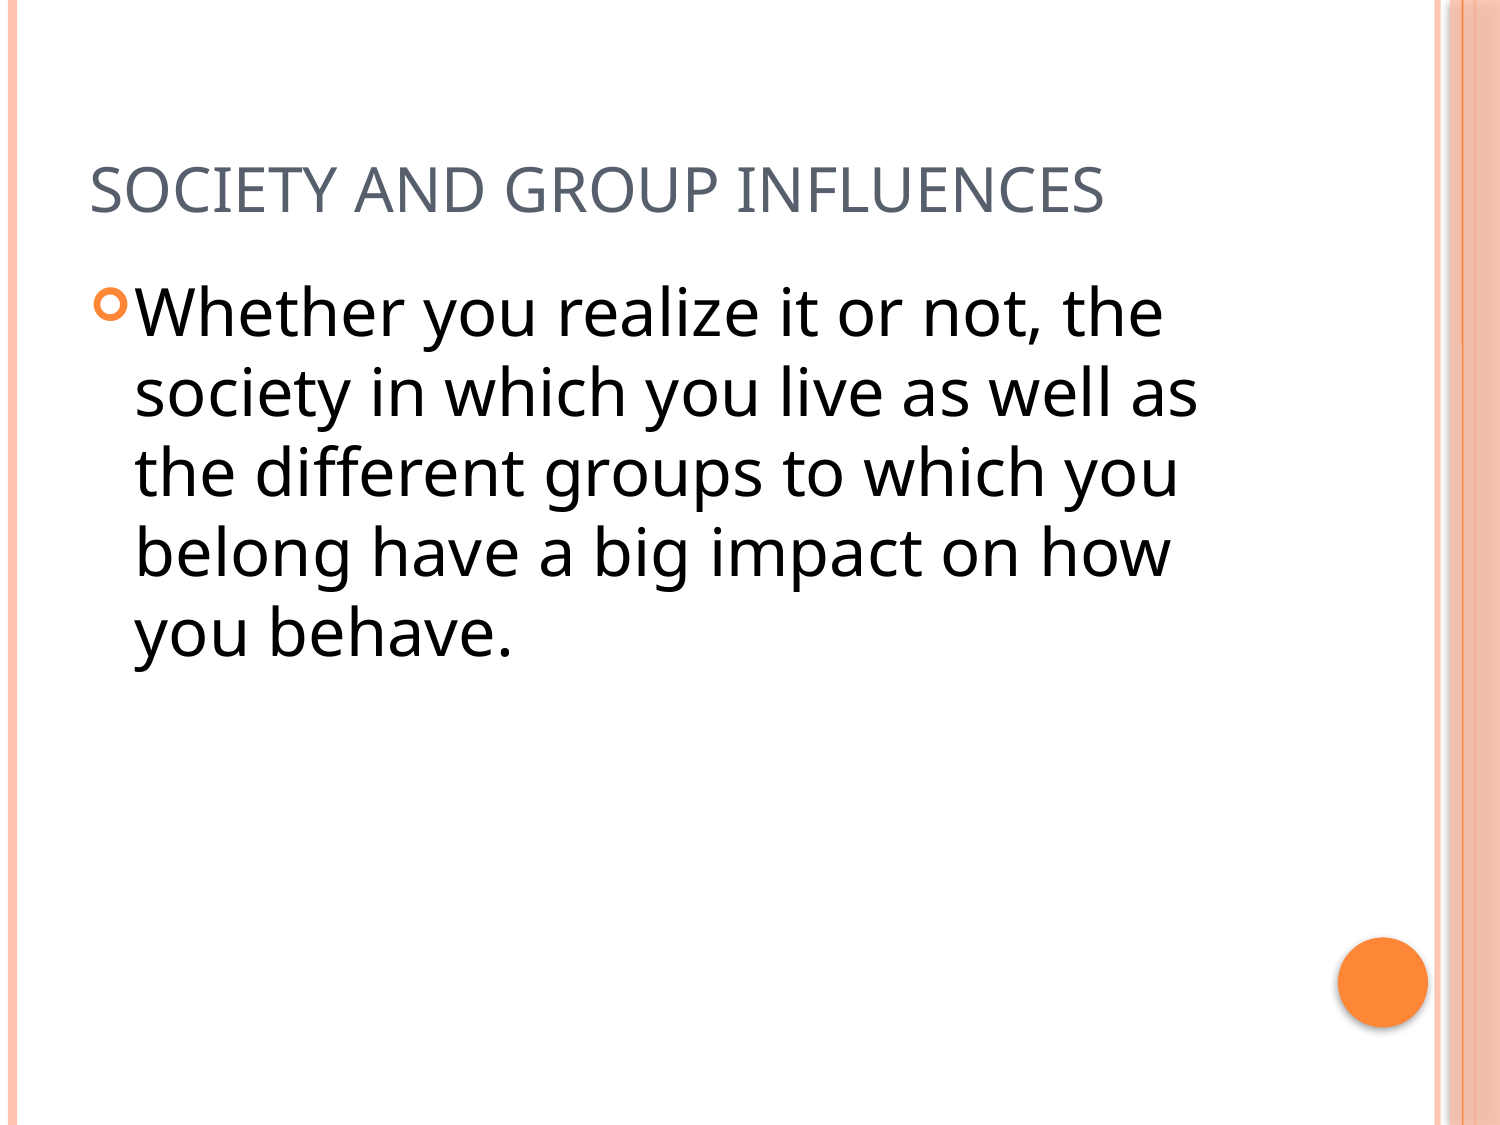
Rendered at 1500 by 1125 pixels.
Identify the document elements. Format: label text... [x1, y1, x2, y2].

title Society and Group Influences [75, 45, 1300, 233]
list Whether you realize it or not, the society in which you live as well as the different groups to which you belong have a big impact on how you behave. [75, 262, 1300, 1062]
